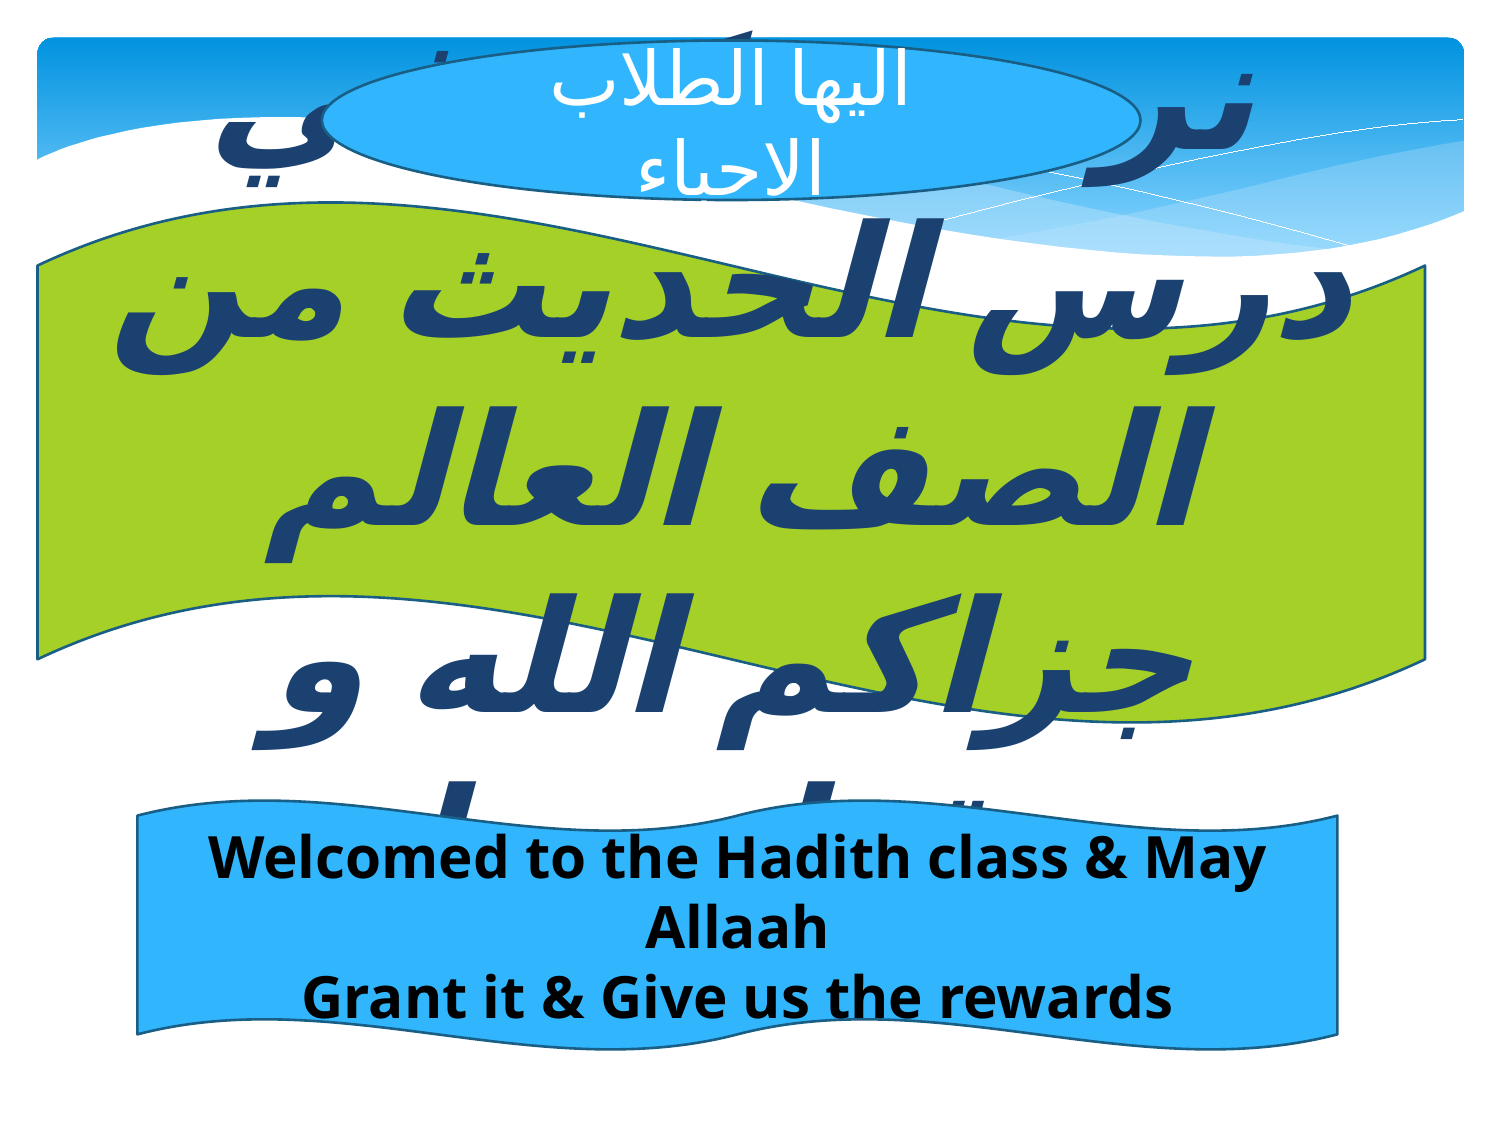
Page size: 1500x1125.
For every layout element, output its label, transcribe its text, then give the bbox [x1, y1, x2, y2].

text_box نرحب بكم في درس الحديث من الصف العالم جزاكم الله و تقبله منا [36, 201, 1427, 724]
text_box Welcomed to the Hadith class & May Allaah Grant it & Give us the rewards [136, 799, 1339, 1051]
picture [435, 51, 447, 63]
text_box اليها الطلاب الاحباء [320, 39, 1142, 202]
